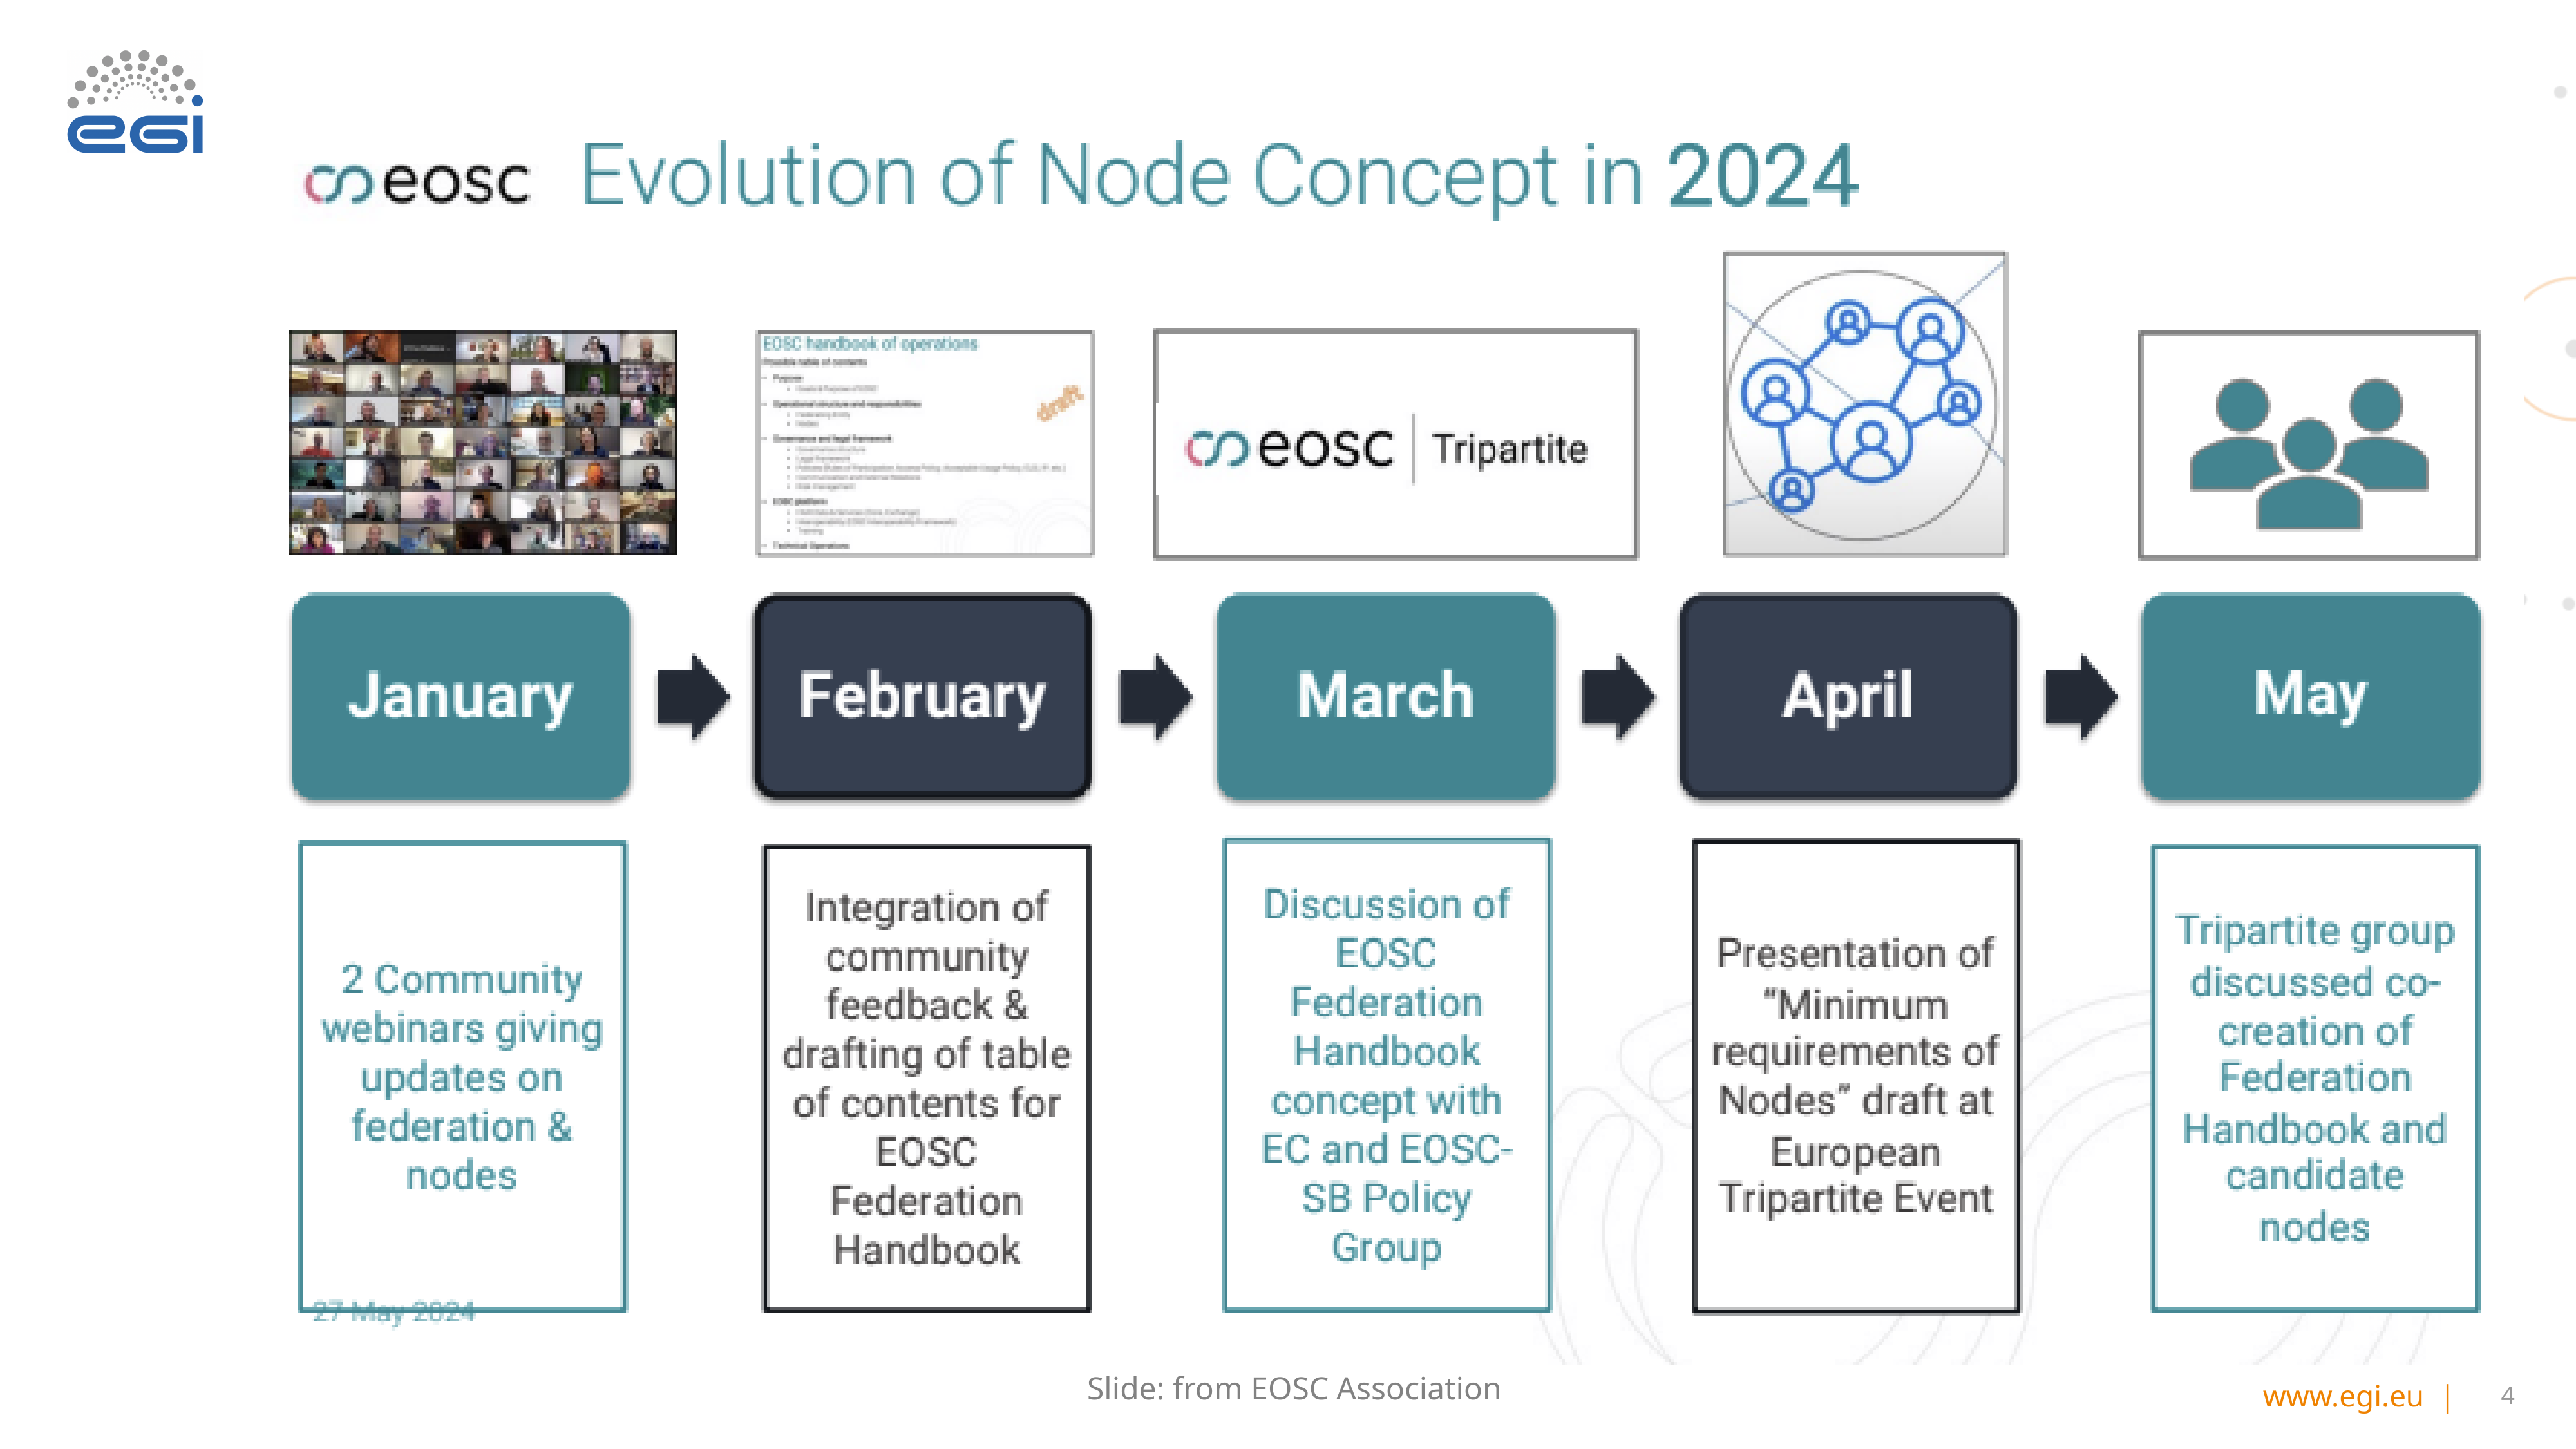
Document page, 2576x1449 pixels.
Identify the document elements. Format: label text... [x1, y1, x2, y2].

picture [67, 50, 203, 153]
picture [249, 83, 2525, 1366]
slide_number ‹#› [2452, 1370, 2524, 1449]
list Slide: from EOSC Association [1082, 1373, 1743, 1425]
